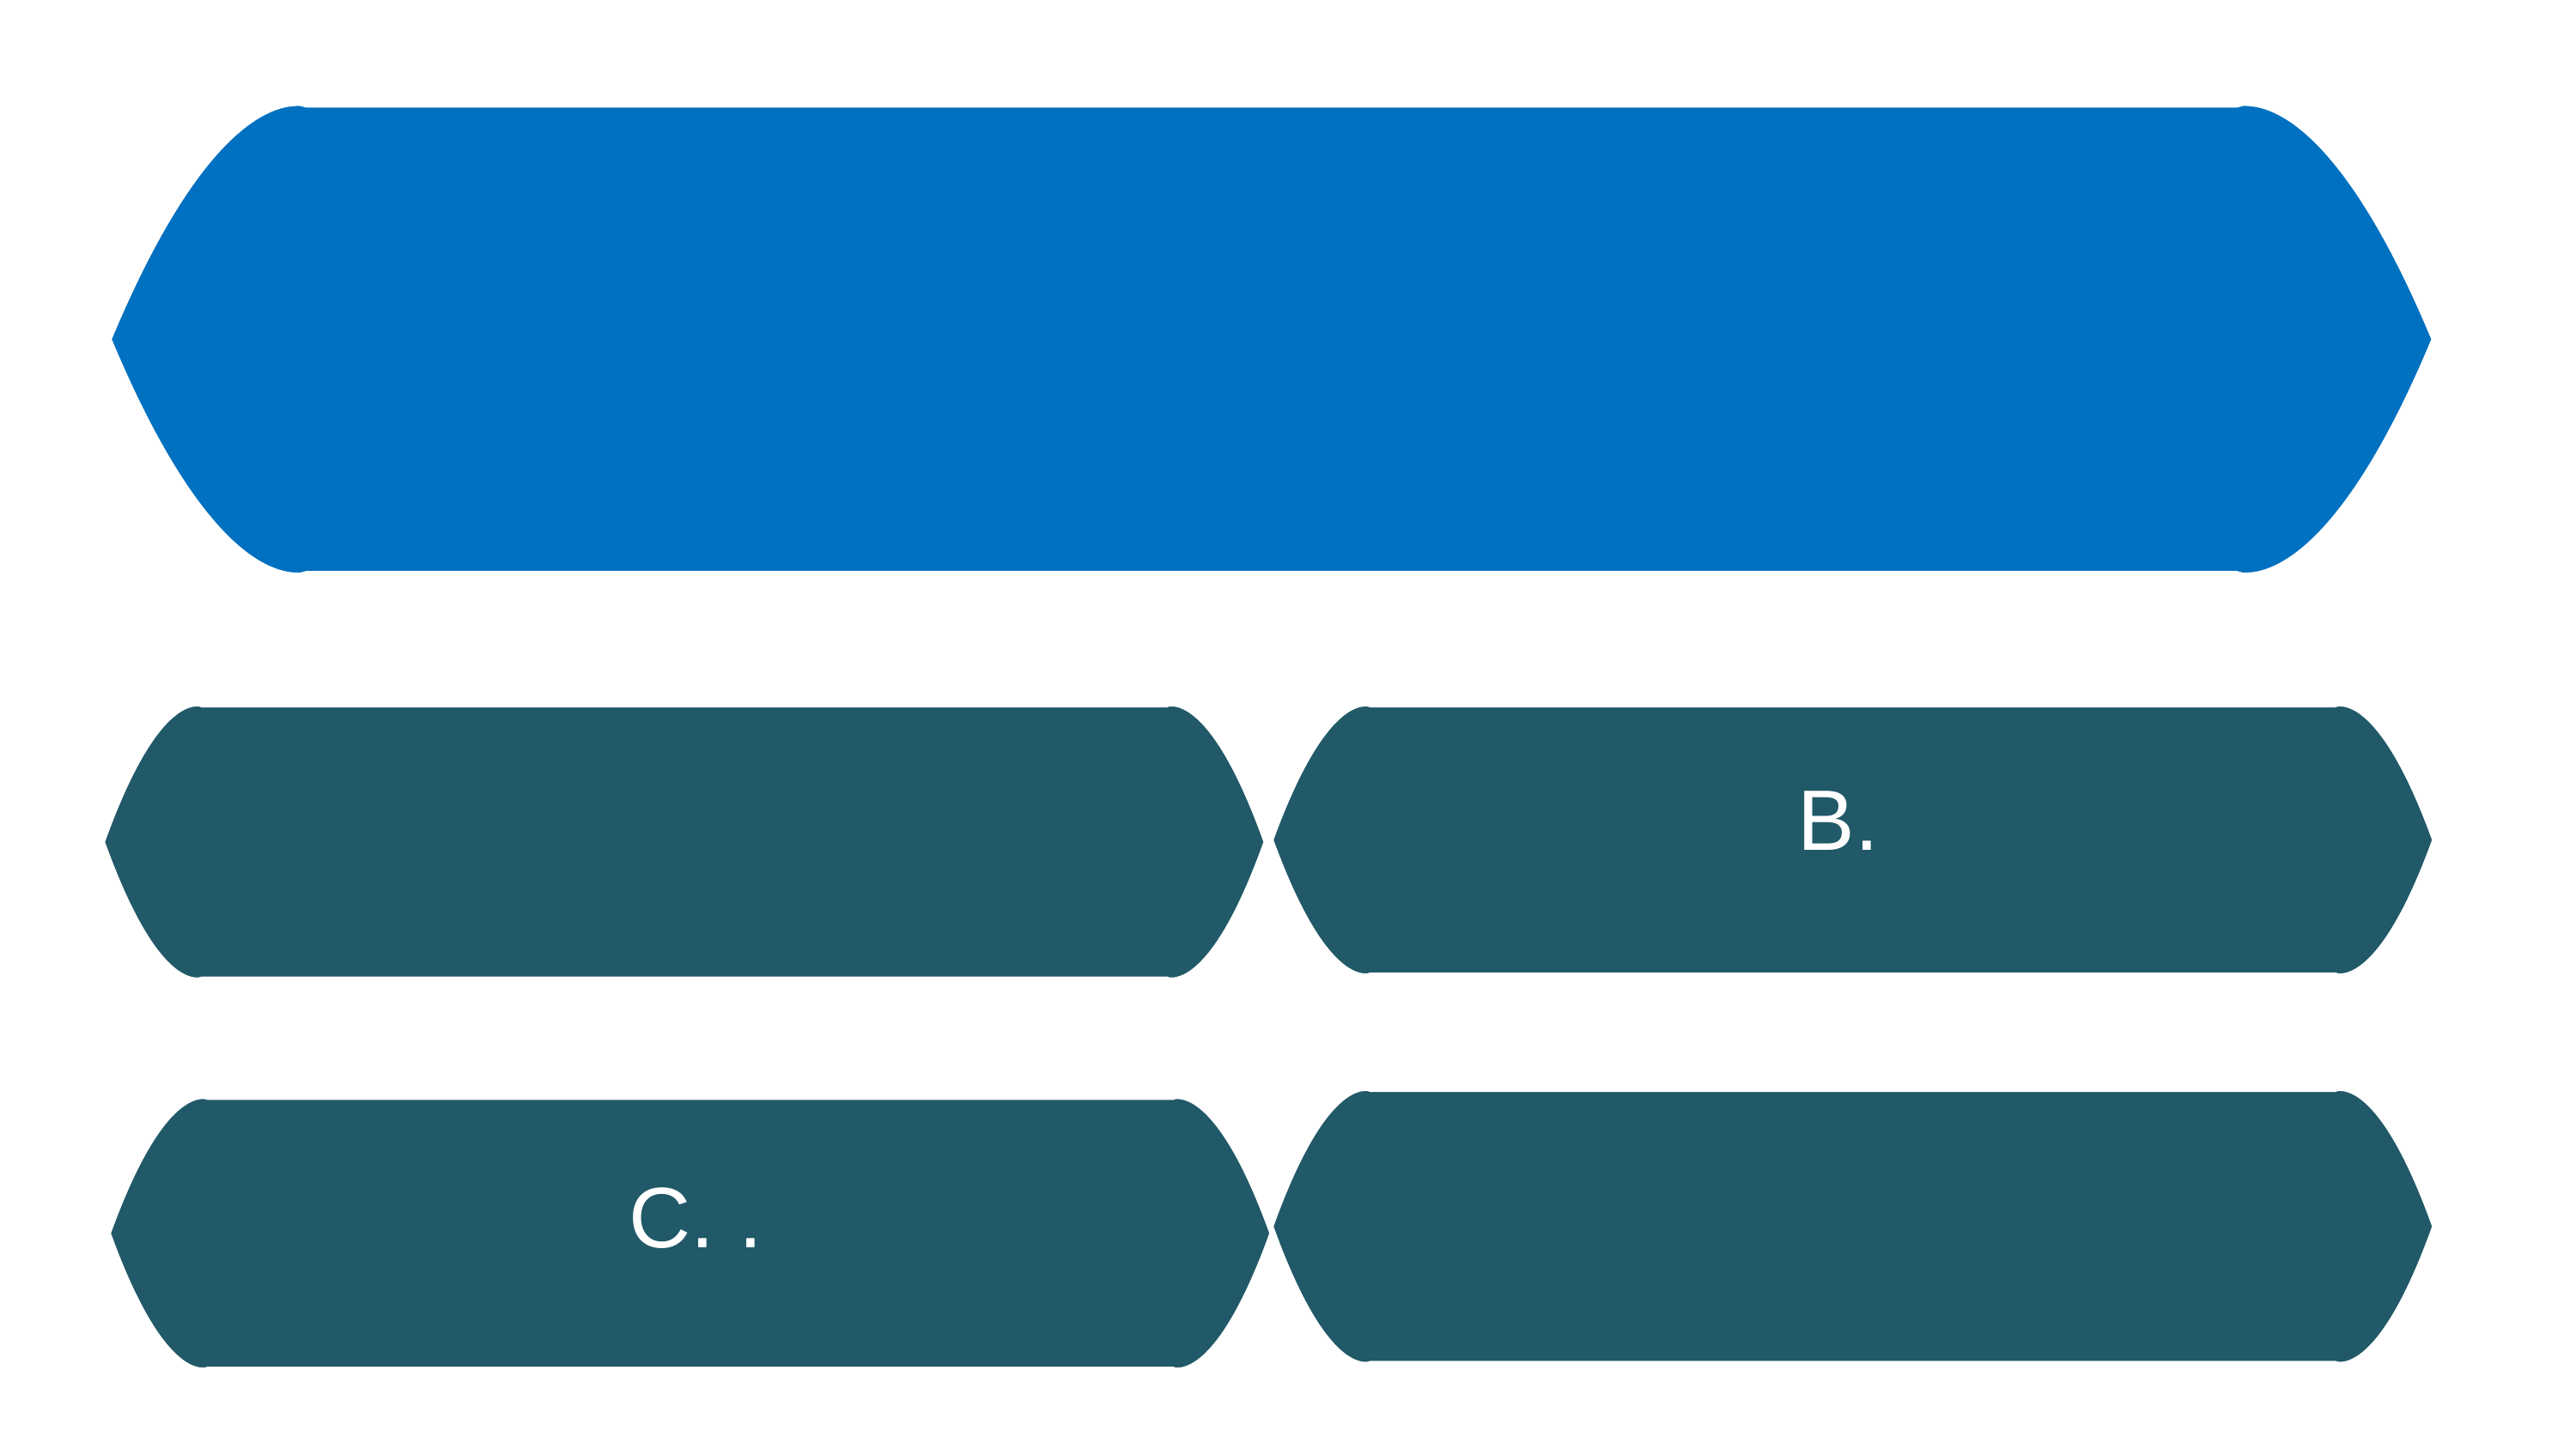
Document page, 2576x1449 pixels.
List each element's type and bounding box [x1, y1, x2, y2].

text_box [105, 854, 1263, 982]
text_box [107, 1236, 1273, 1372]
text_box [100, 702, 1267, 843]
text_box [111, 350, 2432, 578]
text_box [109, 1094, 1270, 1226]
text_box [1274, 854, 2431, 978]
text_box [1269, 702, 2436, 843]
text_box [1273, 1236, 2433, 1366]
text_box [1269, 1087, 2436, 1226]
text_box [106, 101, 2436, 339]
